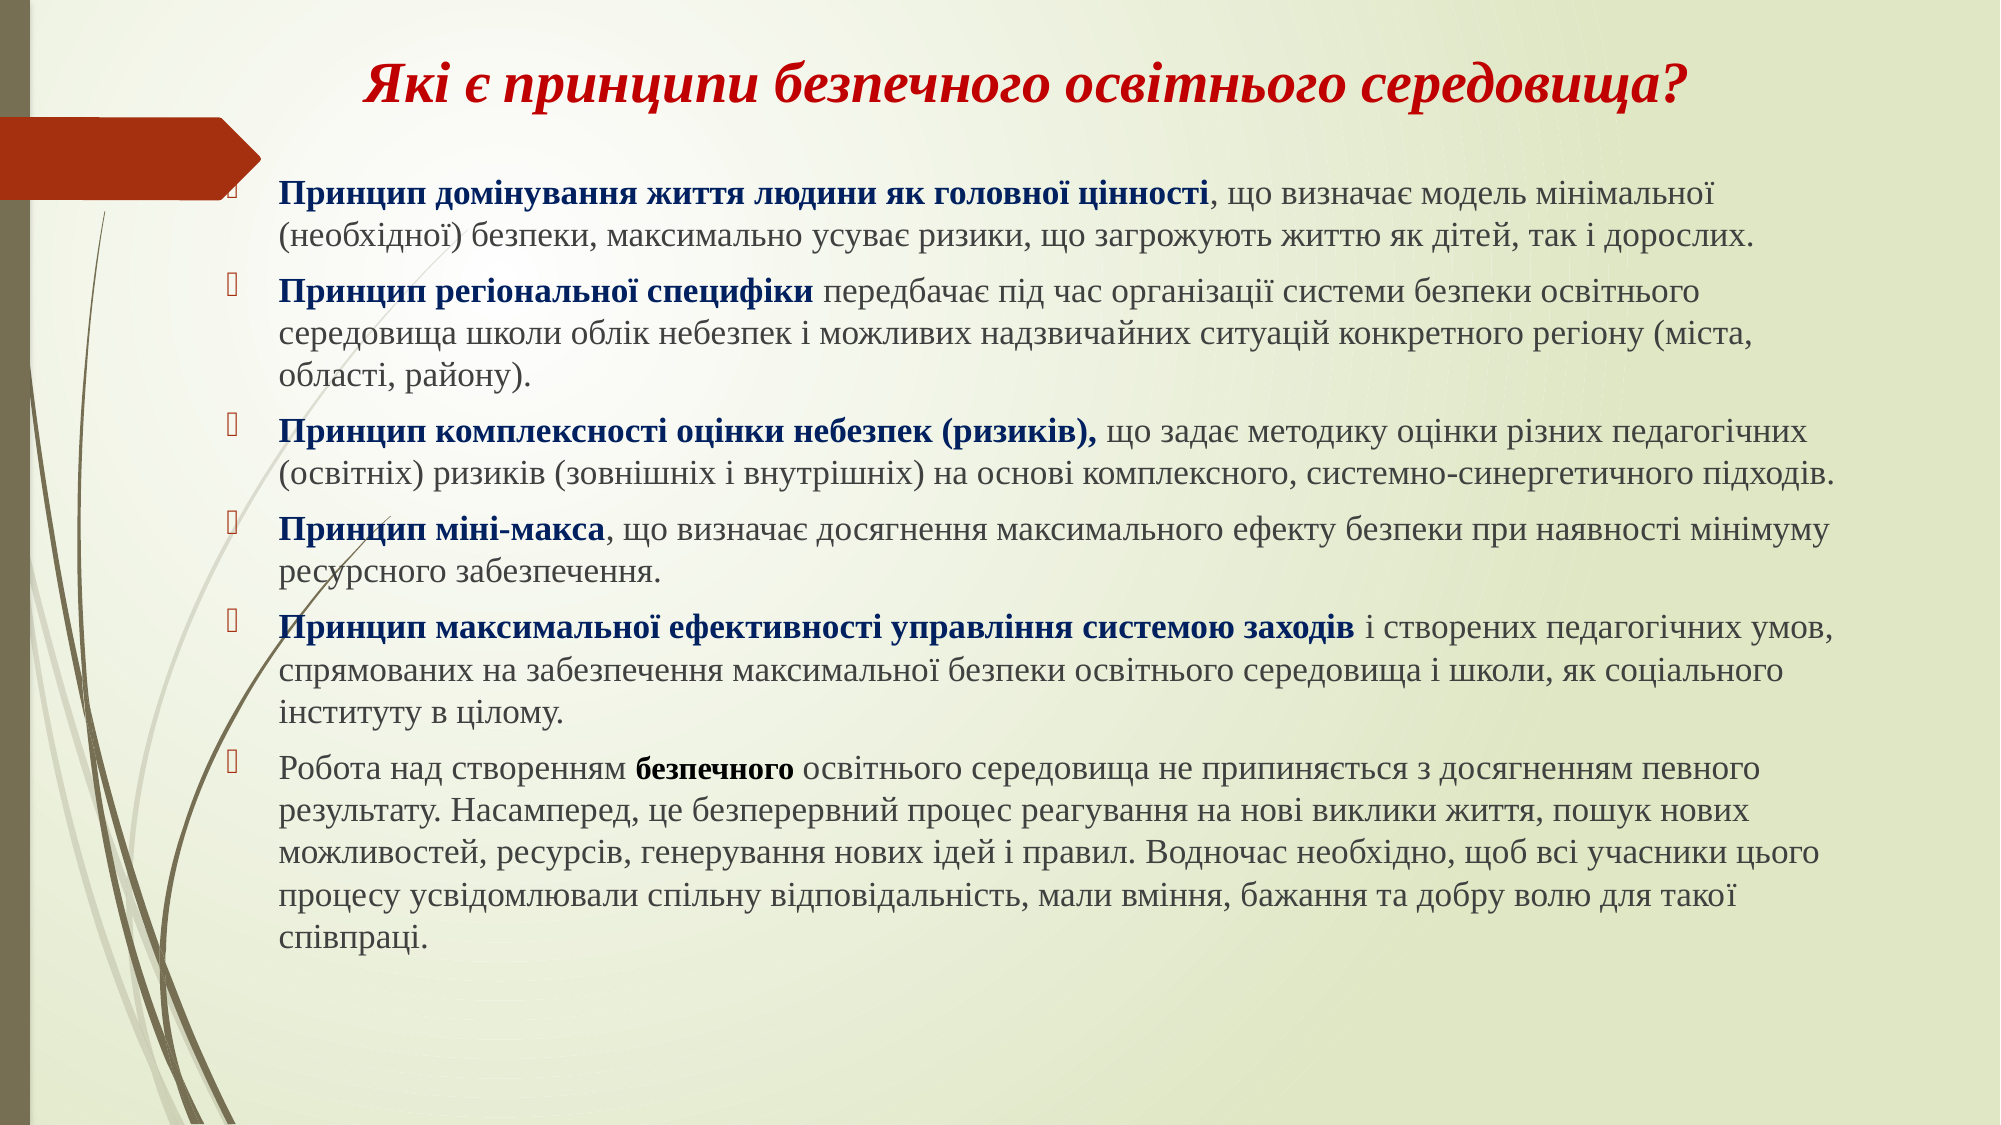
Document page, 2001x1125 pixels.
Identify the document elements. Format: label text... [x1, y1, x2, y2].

title Які є принципи безпечного освітнього середовища? [168, 36, 1888, 157]
list Принцип домінування життя людини як головної цінності, що визначає модель мінімальної (необхідної) безпеки, максимально усуває ризики, що загрожують життю як дітей, так і дорослих. Принцип регіональної специфіки передбачає під час організації системи безпеки освітнього середовища школи облік небезпек і можливих надзвичайних ситуацій конкретного регіону (міста, області, району). Принцип комплексності оцінки небезпек (ризиків), що задає методику оцінки різних педагогічних (освітніх) ризиків (зовнішніх і внутрішніх) на основі комплексного, системно-синергетичного підходів. Принцип міні-макса, що визначає досягнення максимального ефекту безпеки при наявності мінімуму ресурсного забезпечення. Принцип максимальної ефективності управління системою заходів і створених педагогічних умов, спрямованих на забезпечення максимальної безпеки освітнього середовища і школи, як соціального інституту в цілому. Робота над створенням безпечного освітнього середовища не припиняється з досягненням певного результату. Насамперед, це безперервний процес реагування на нові виклики життя, пошук нових можливостей, ресурсів, генерування нових ідей і правил. Водночас необхідно, щоб всі учасники цього процесу усвідомлювали спільну відповідальність, мали вміння, бажання та добру волю для такої співпраці. [211, 161, 1888, 970]
